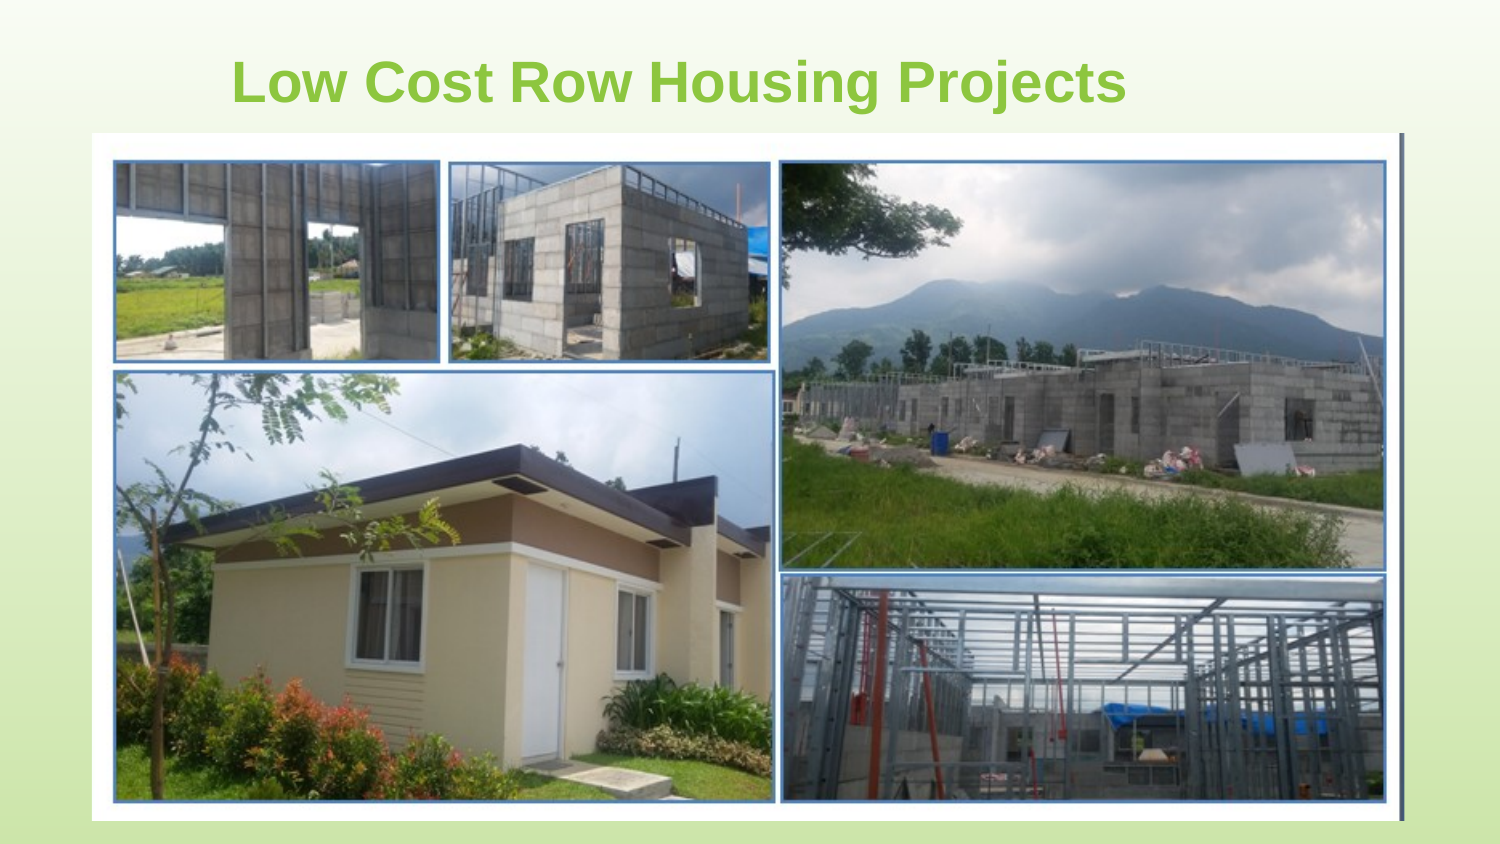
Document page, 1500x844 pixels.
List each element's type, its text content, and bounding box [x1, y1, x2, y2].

title Low Cost Row Housing Projects [123, 37, 1237, 131]
picture [91, 133, 1405, 822]
